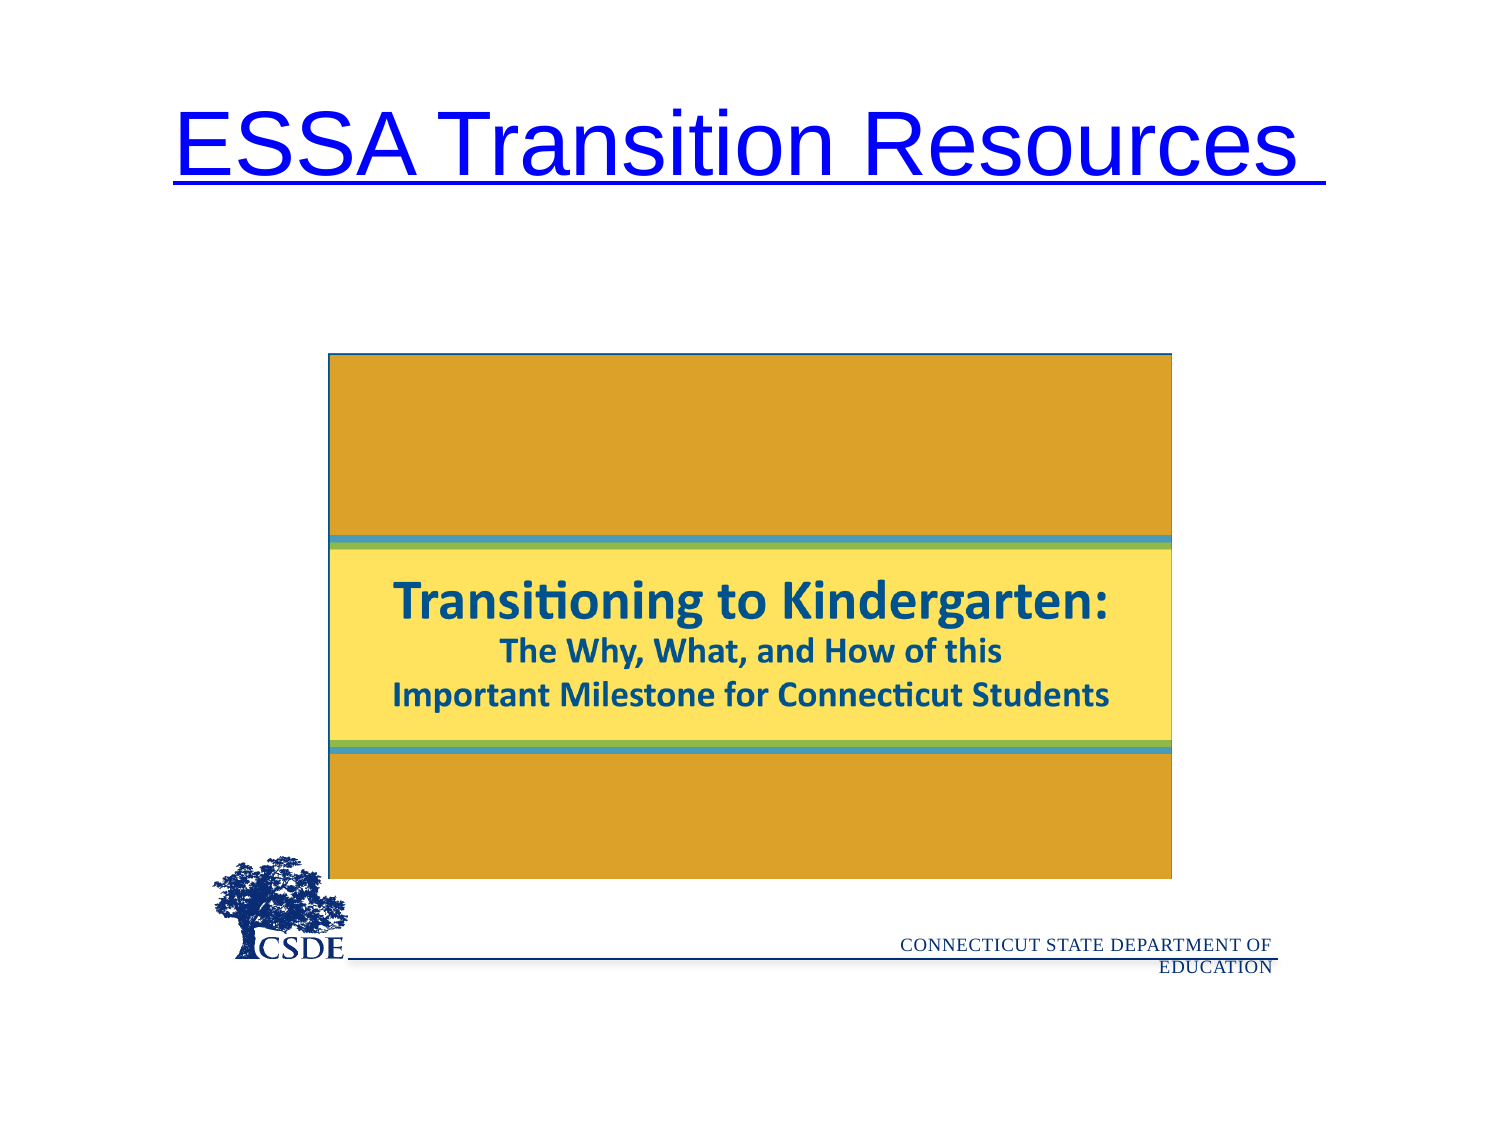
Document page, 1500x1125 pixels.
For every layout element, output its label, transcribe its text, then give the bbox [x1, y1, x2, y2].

text_box CONNECTICUT STATE DEPARTMENT OF EDUCATION [767, 924, 1287, 985]
picture [212, 856, 349, 959]
title ESSA Transition Resources [75, 45, 1425, 233]
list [328, 353, 1172, 879]
